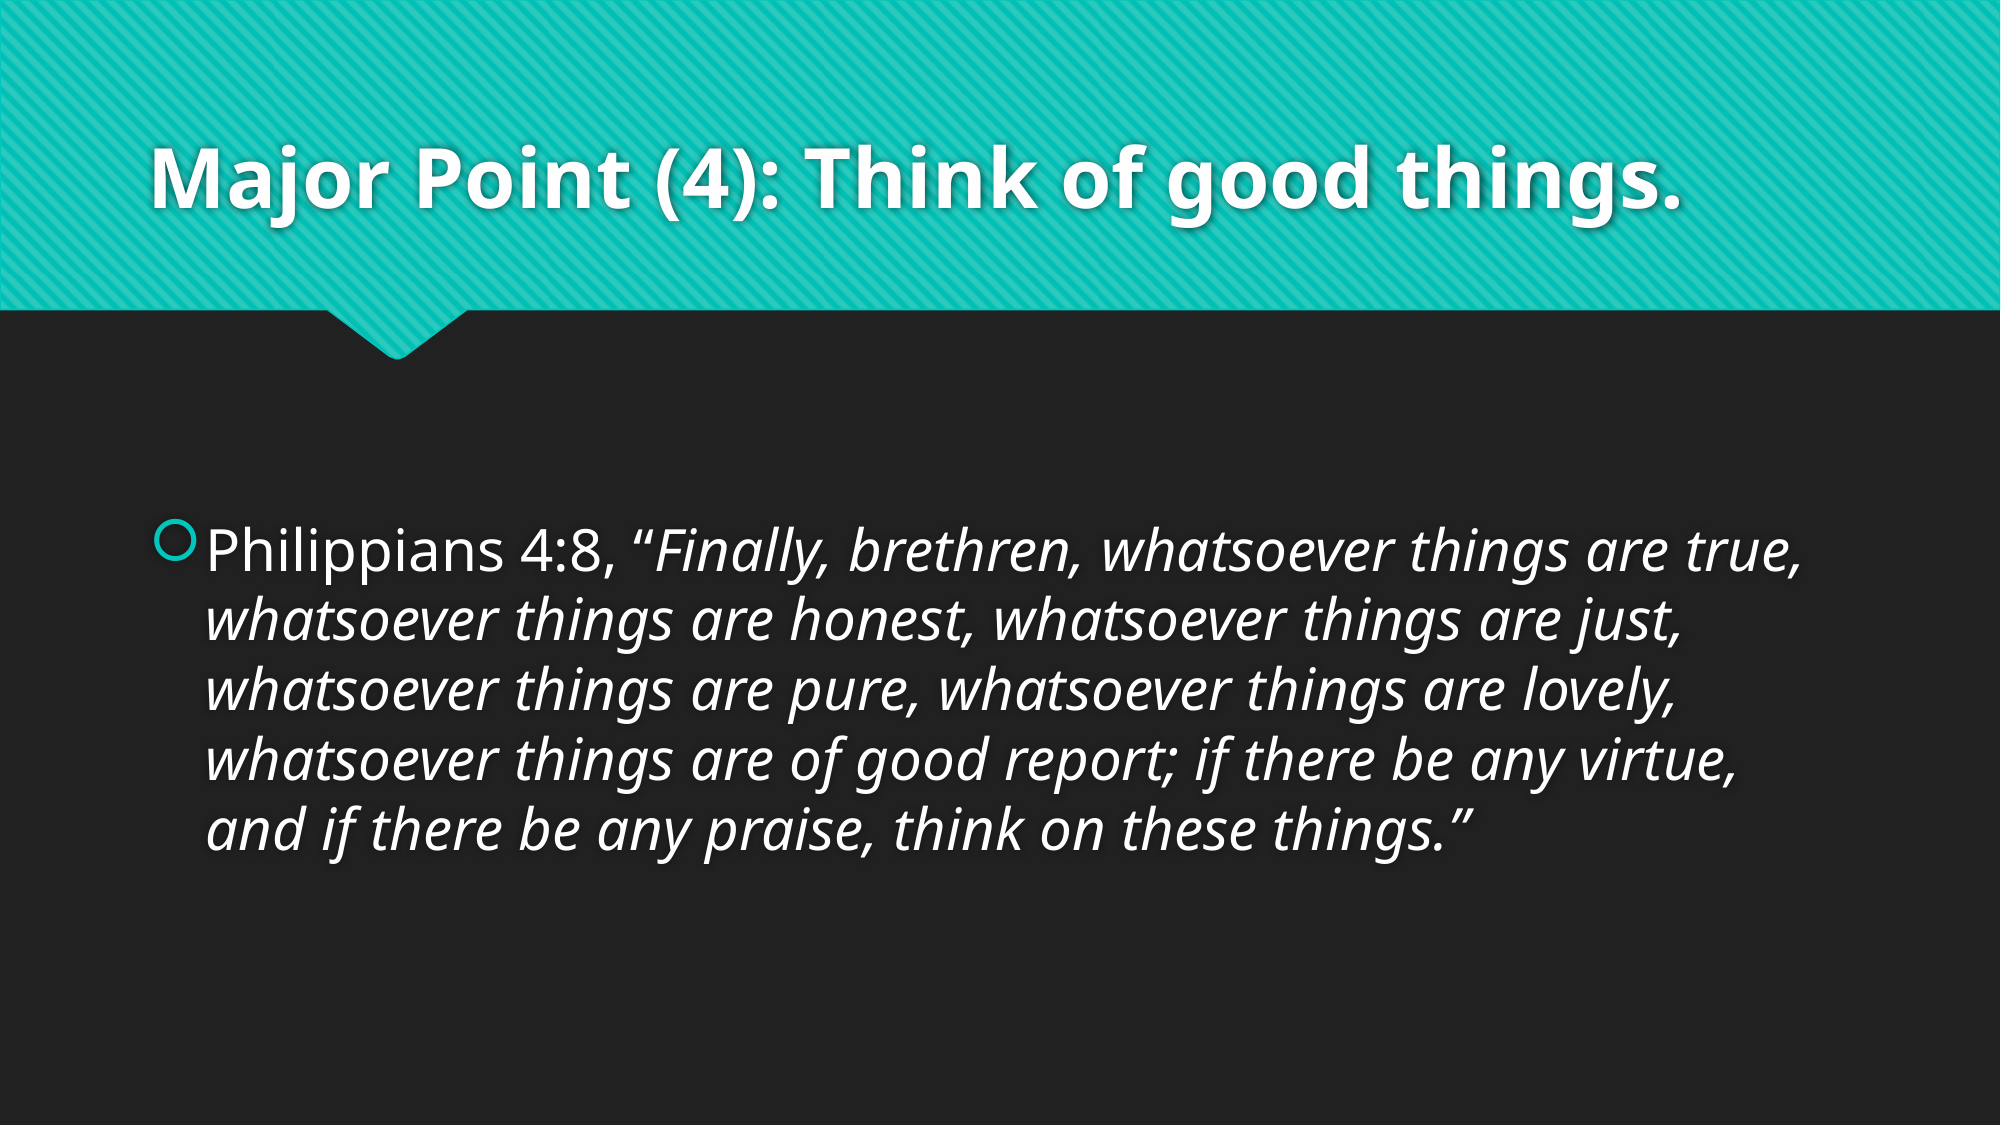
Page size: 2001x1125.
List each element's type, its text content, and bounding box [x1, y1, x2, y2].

list Philippians 4:8, “Finally, brethren, whatsoever things are true, whatsoever things are honest, whatsoever things are just, whatsoever things are pure, whatsoever things are lovely, whatsoever things are of good report; if there be any virtue, and if there be any praise, think on these things.” [134, 389, 1866, 986]
title Major Point (4): Think of good things. [132, 73, 1868, 233]
